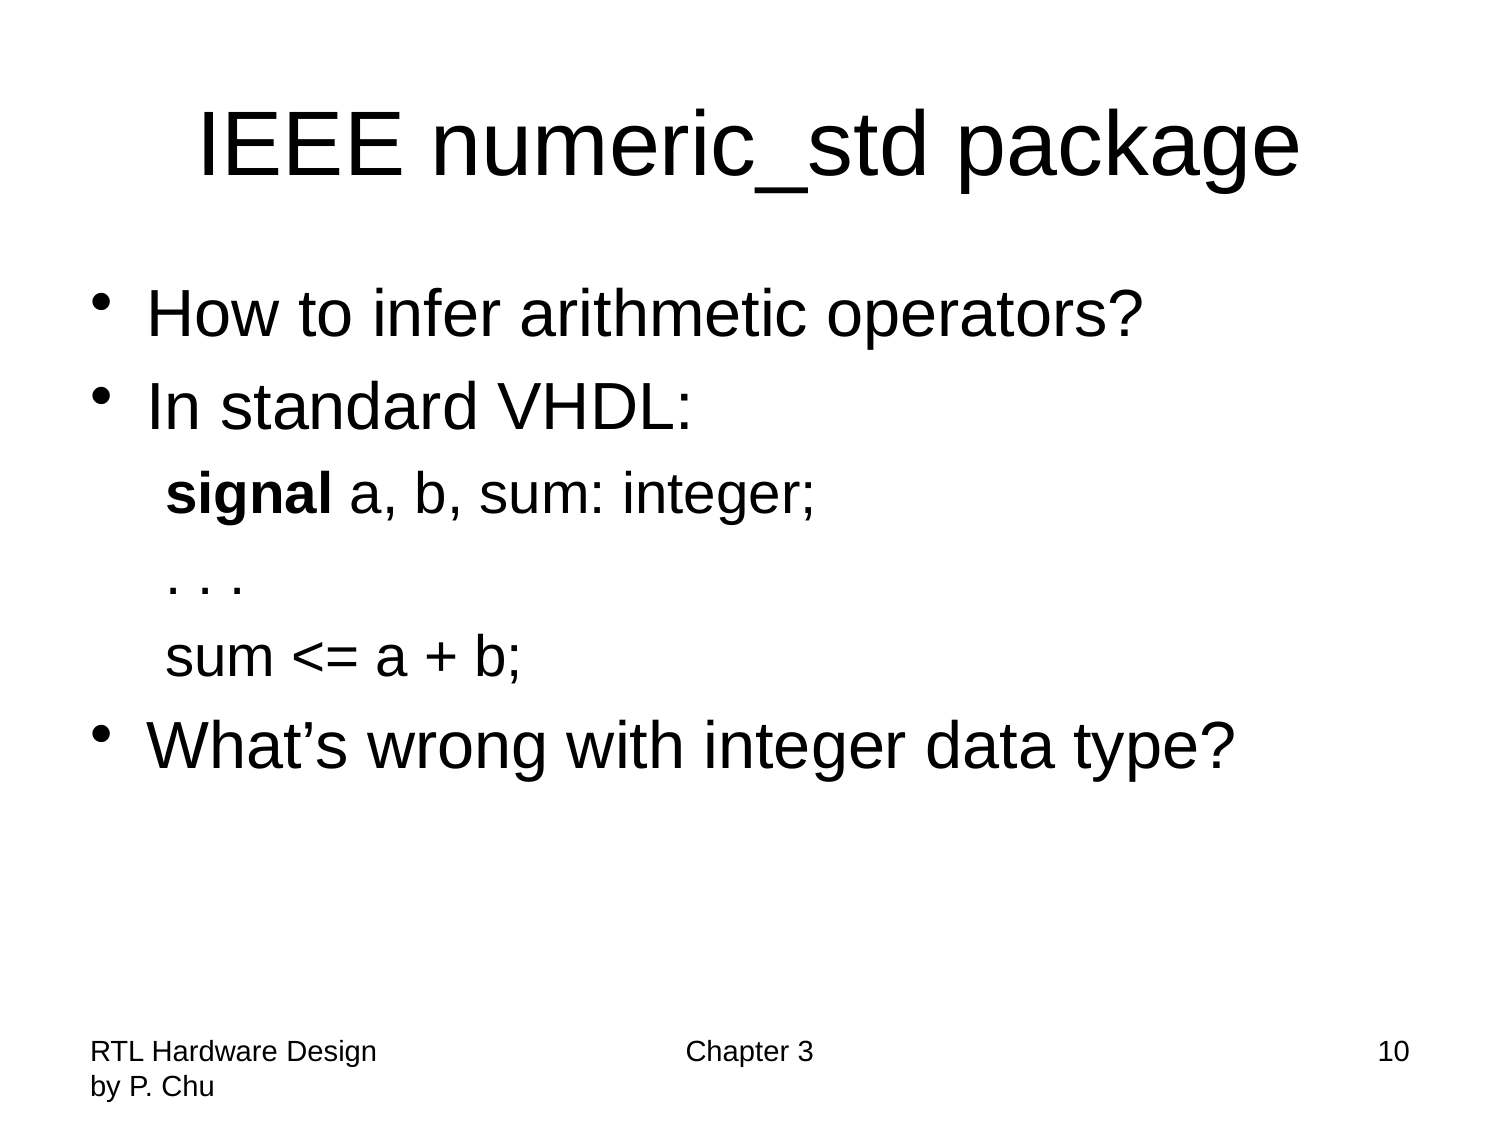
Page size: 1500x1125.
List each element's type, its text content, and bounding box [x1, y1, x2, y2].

title IEEE numeric_std package [75, 45, 1425, 233]
slide_number 10 [1074, 1024, 1425, 1103]
list How to infer arithmetic operators? In standard VHDL: signal a, b, sum: integer; . . . sum <= a + b; What’s wrong with integer data type? [75, 262, 1425, 1005]
footer Chapter 3 [512, 1024, 988, 1103]
slide_number RTL Hardware Design by P. Chu [75, 1024, 425, 1103]
